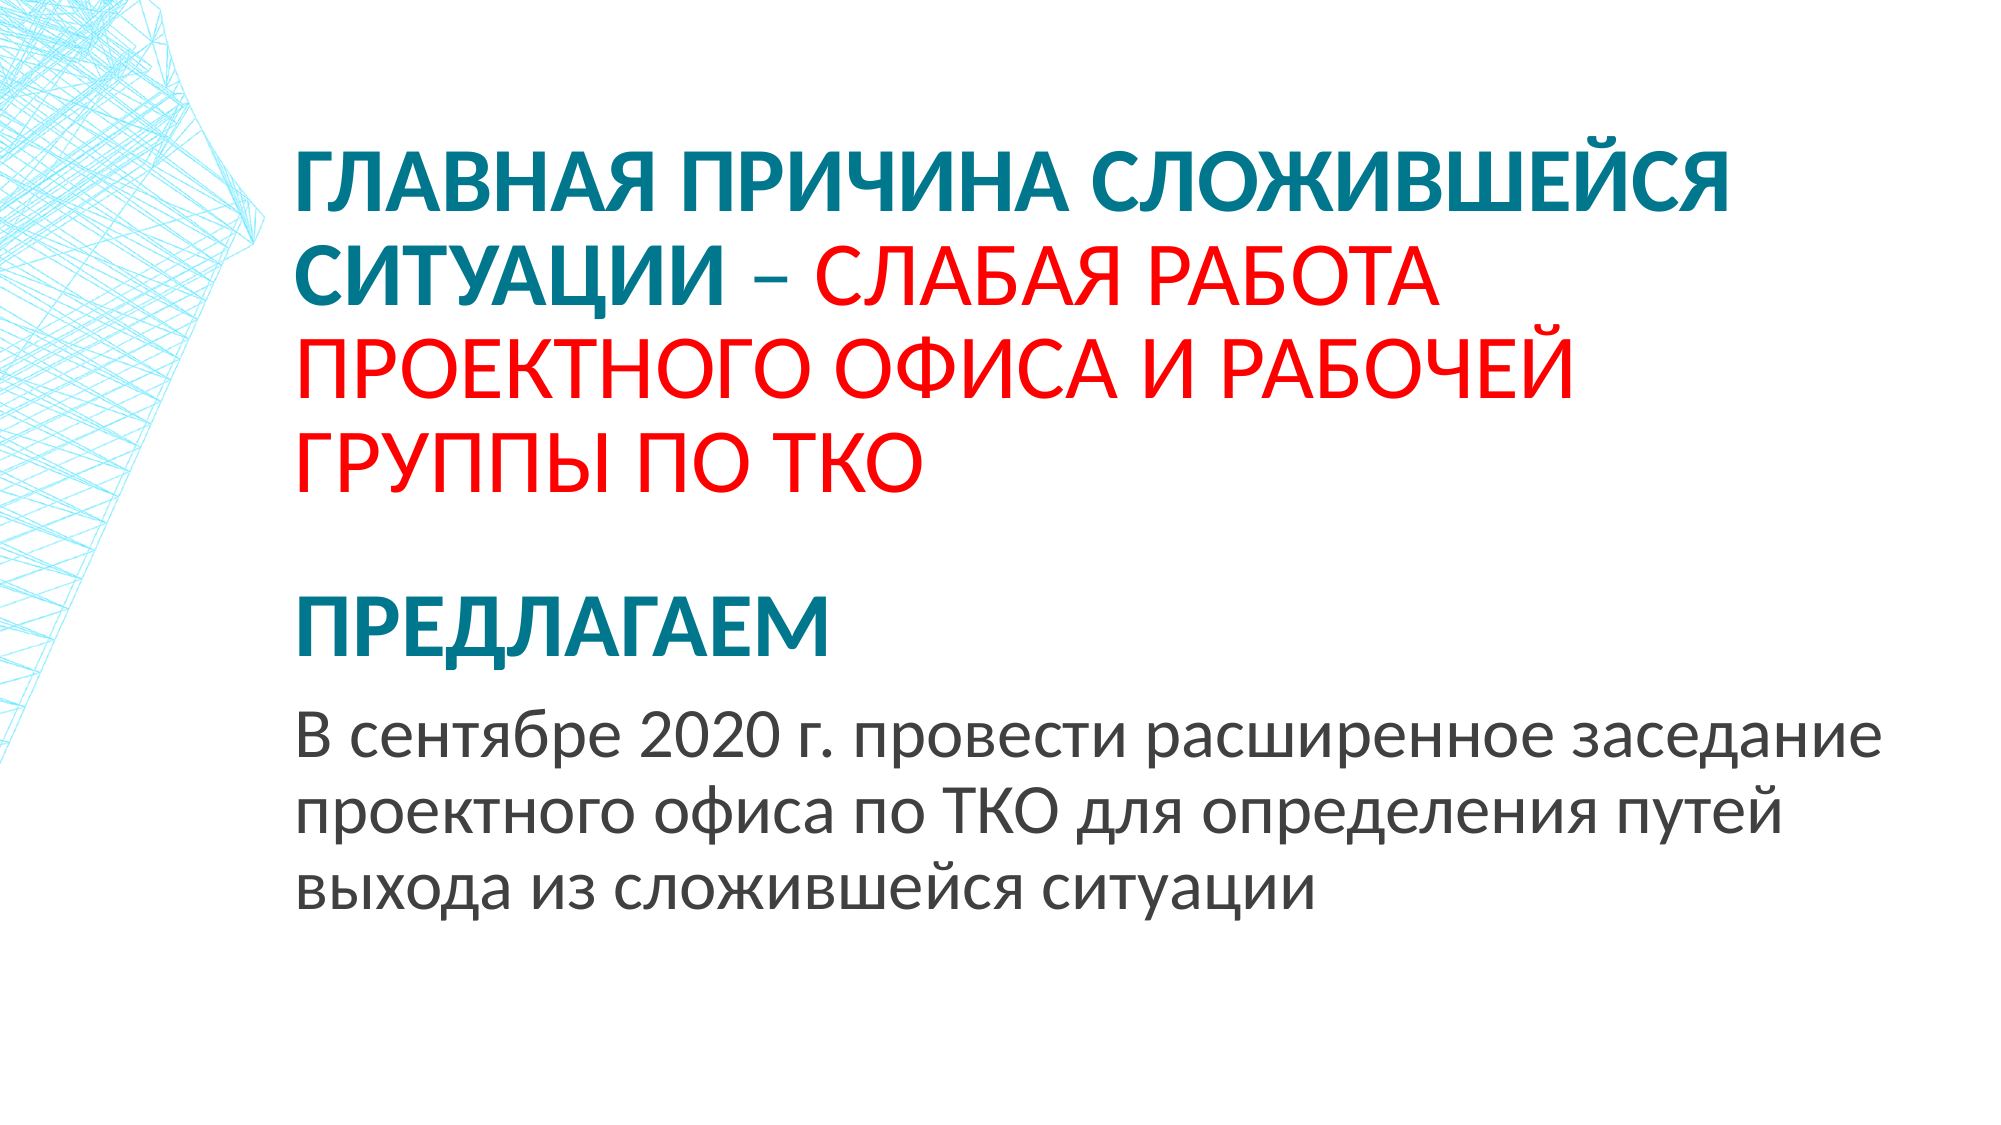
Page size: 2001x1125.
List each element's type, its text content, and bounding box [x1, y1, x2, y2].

list В сентябре 2020 г. провести расширенное заседание проектного офиса по ТКО для определения путей выхода из сложившейся ситуации [279, 688, 1935, 993]
text_box ПРЕДЛАГАЕМ [279, 562, 1818, 683]
title Главная ПРИЧИНА СЛОЖИВШЕЙСЯ СИТУАЦИИ – слабая работа проектного офиса и рабочей группы по тко [279, 118, 1881, 519]
picture [0, 0, 2001, 1125]
